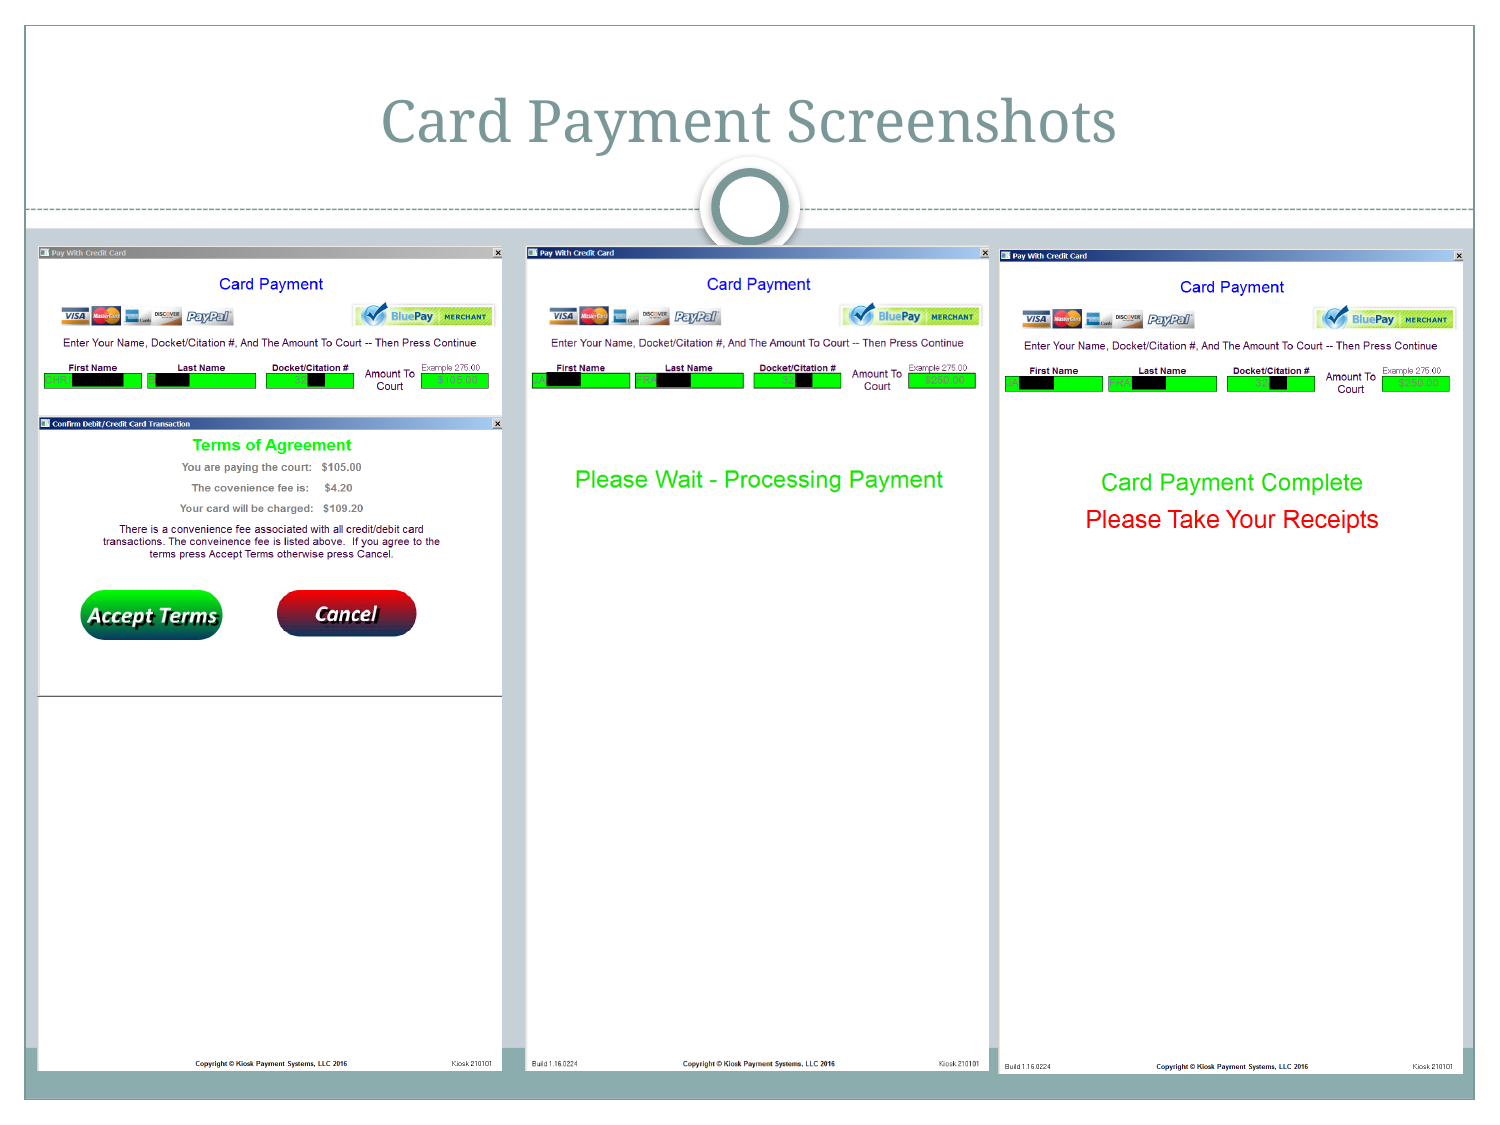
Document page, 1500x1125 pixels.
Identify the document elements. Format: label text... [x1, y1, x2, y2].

picture [998, 248, 1463, 1075]
picture [524, 245, 990, 1071]
title Card Payment Screenshots [49, 37, 1450, 162]
picture [37, 245, 502, 1071]
